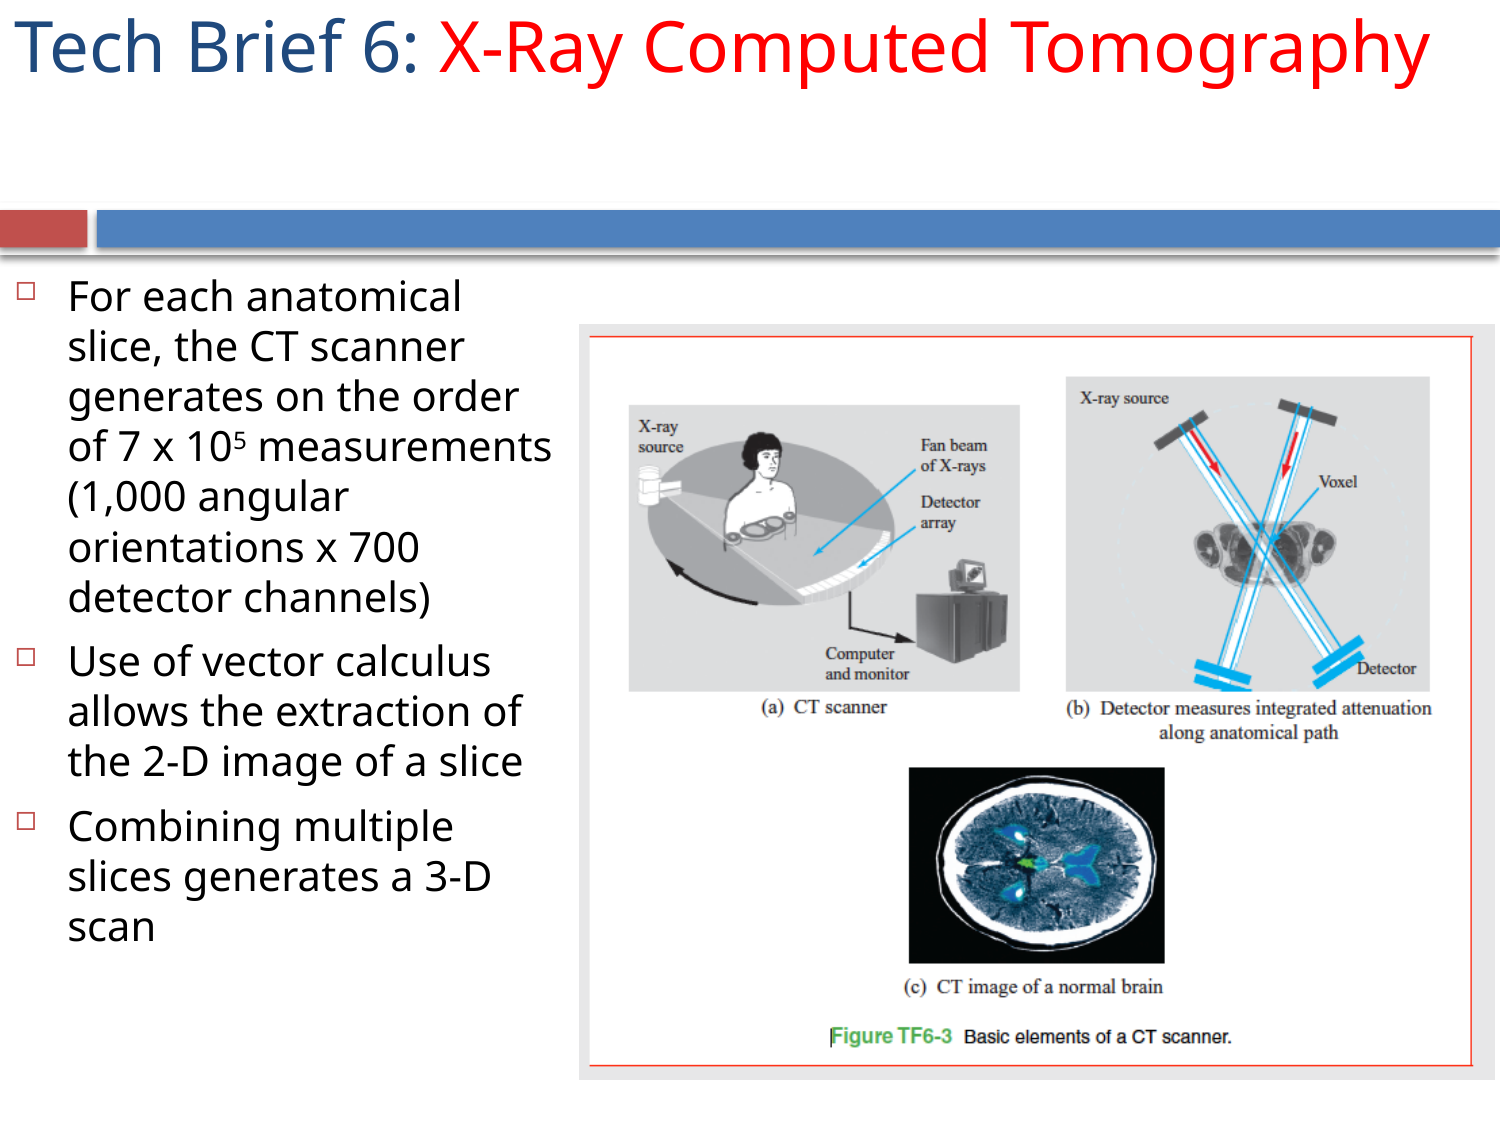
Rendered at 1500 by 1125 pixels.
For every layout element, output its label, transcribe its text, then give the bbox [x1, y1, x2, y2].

picture [579, 324, 1495, 1081]
list For each anatomical slice, the CT scanner generates on the order of 7 x 105 measurements (1,000 angular orientations x 700 detector channels) Use of vector calculus allows the extraction of the 2-D image of a slice Combining multiple slices generates a 3-D scan [0, 262, 575, 1000]
title Tech Brief 6: X-Ray Computed Tomography [0, 0, 1500, 125]
